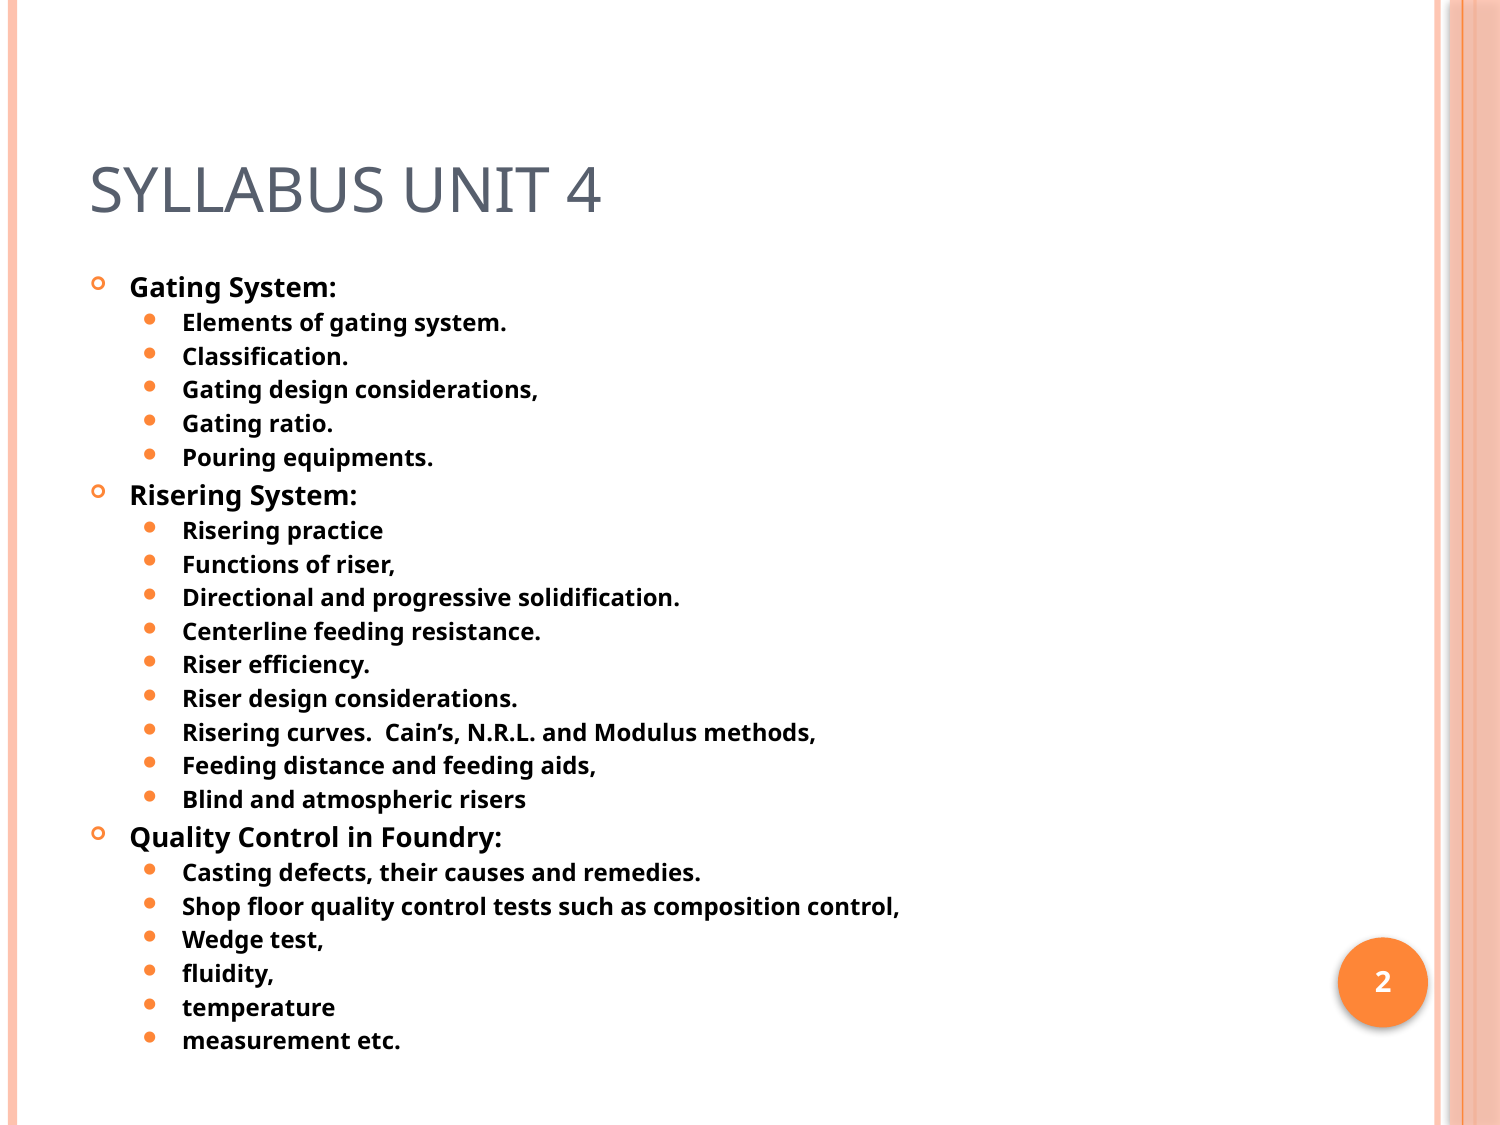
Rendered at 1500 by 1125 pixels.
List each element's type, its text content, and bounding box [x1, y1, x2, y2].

title Syllabus Unit 4 [75, 45, 1300, 233]
list Gating System: Elements of gating system. Classification. Gating design considerations, Gating ratio. Pouring equipments. Risering System: Risering practice Functions of riser, Directional and progressive solidification. Centerline feeding resistance. Riser efficiency. Riser design considerations. Risering curves. Cain’s, N.R.L. and Modulus methods, Feeding distance and feeding aids, Blind and atmospheric risers Quality Control in Foundry: Casting defects, their causes and remedies. Shop floor quality control tests such as composition control, Wedge test, fluidity, temperature measurement etc. [75, 262, 1300, 1062]
slide_number 2 [1333, 940, 1434, 1027]
